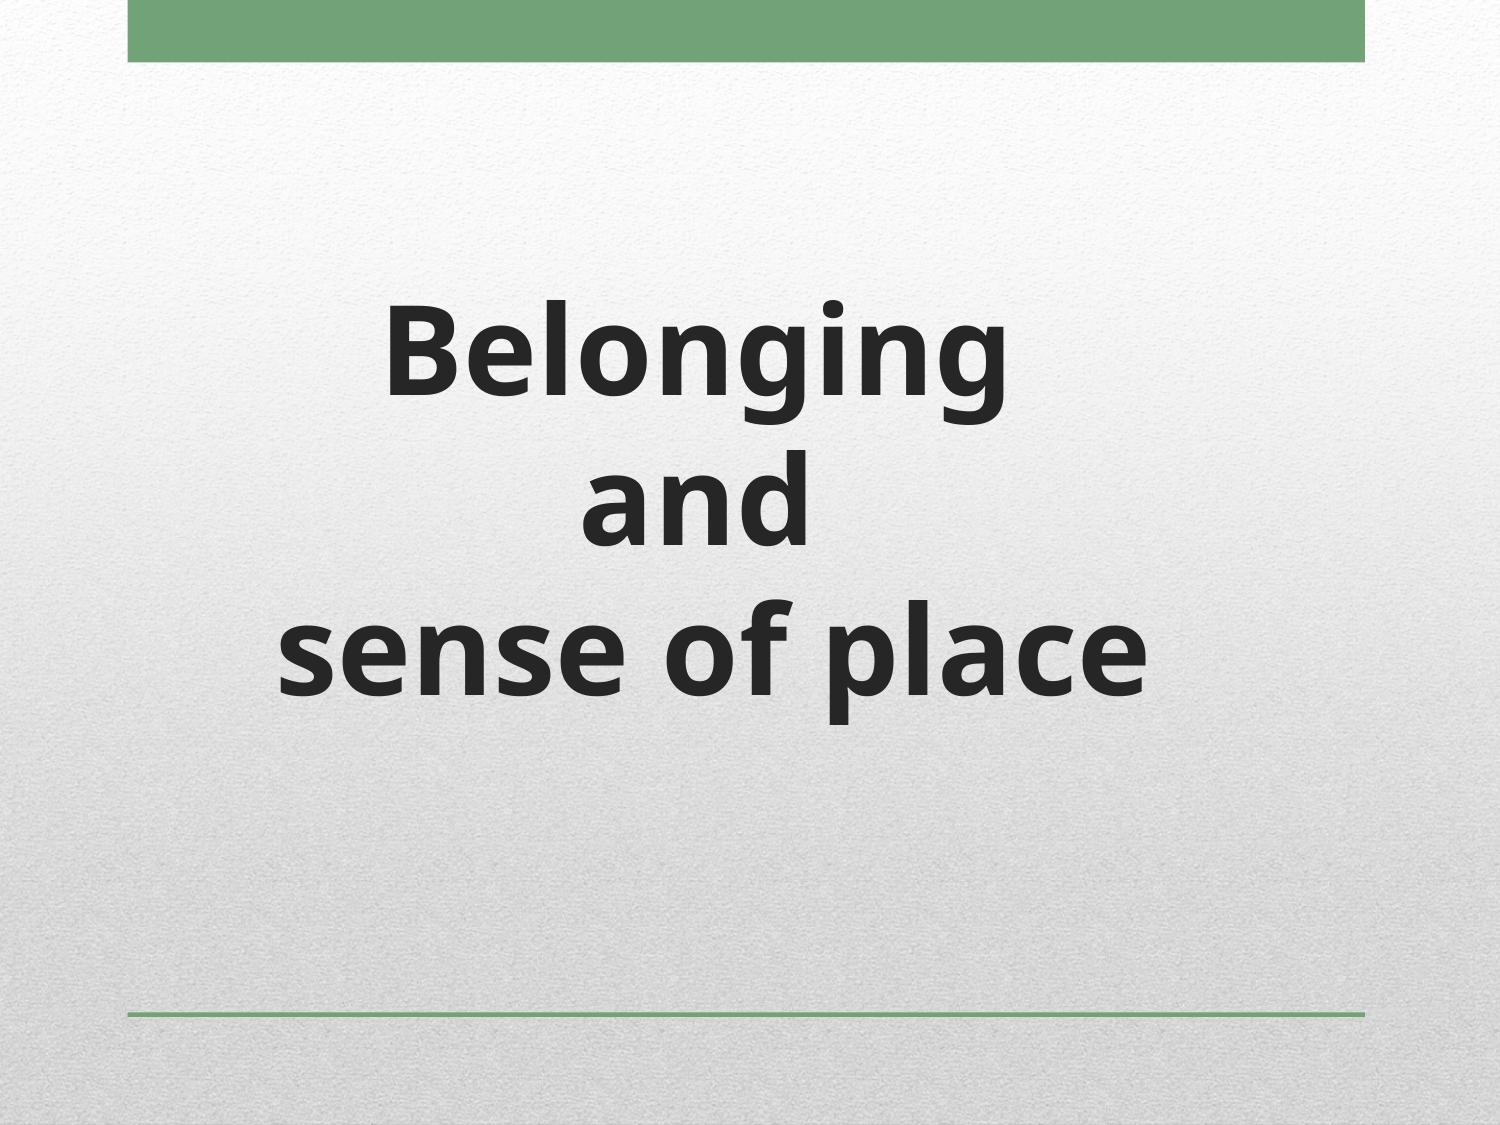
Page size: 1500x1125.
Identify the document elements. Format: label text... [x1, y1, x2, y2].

title Belonging and sense of place [157, 465, 1270, 728]
